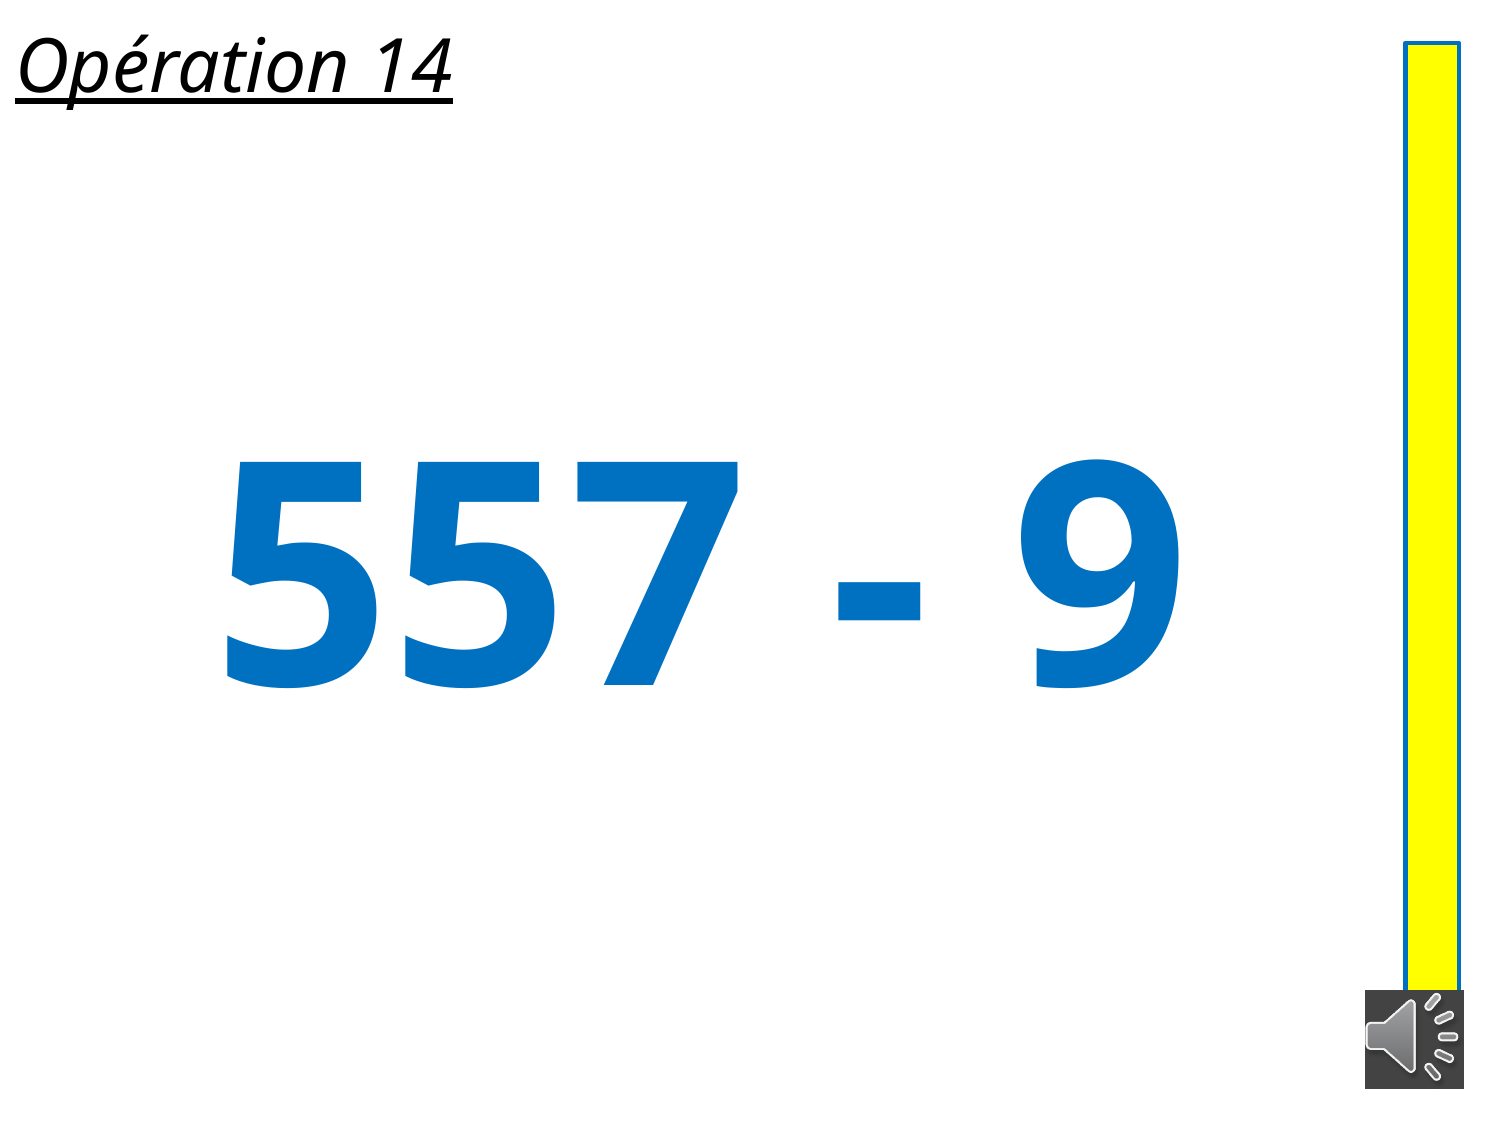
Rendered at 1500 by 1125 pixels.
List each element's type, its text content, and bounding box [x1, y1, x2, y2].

text_box 557 - 9 [0, 365, 1403, 756]
title Opération 14 [0, 0, 502, 126]
picture [1364, 989, 1465, 1090]
text_box [1403, 41, 1461, 987]
